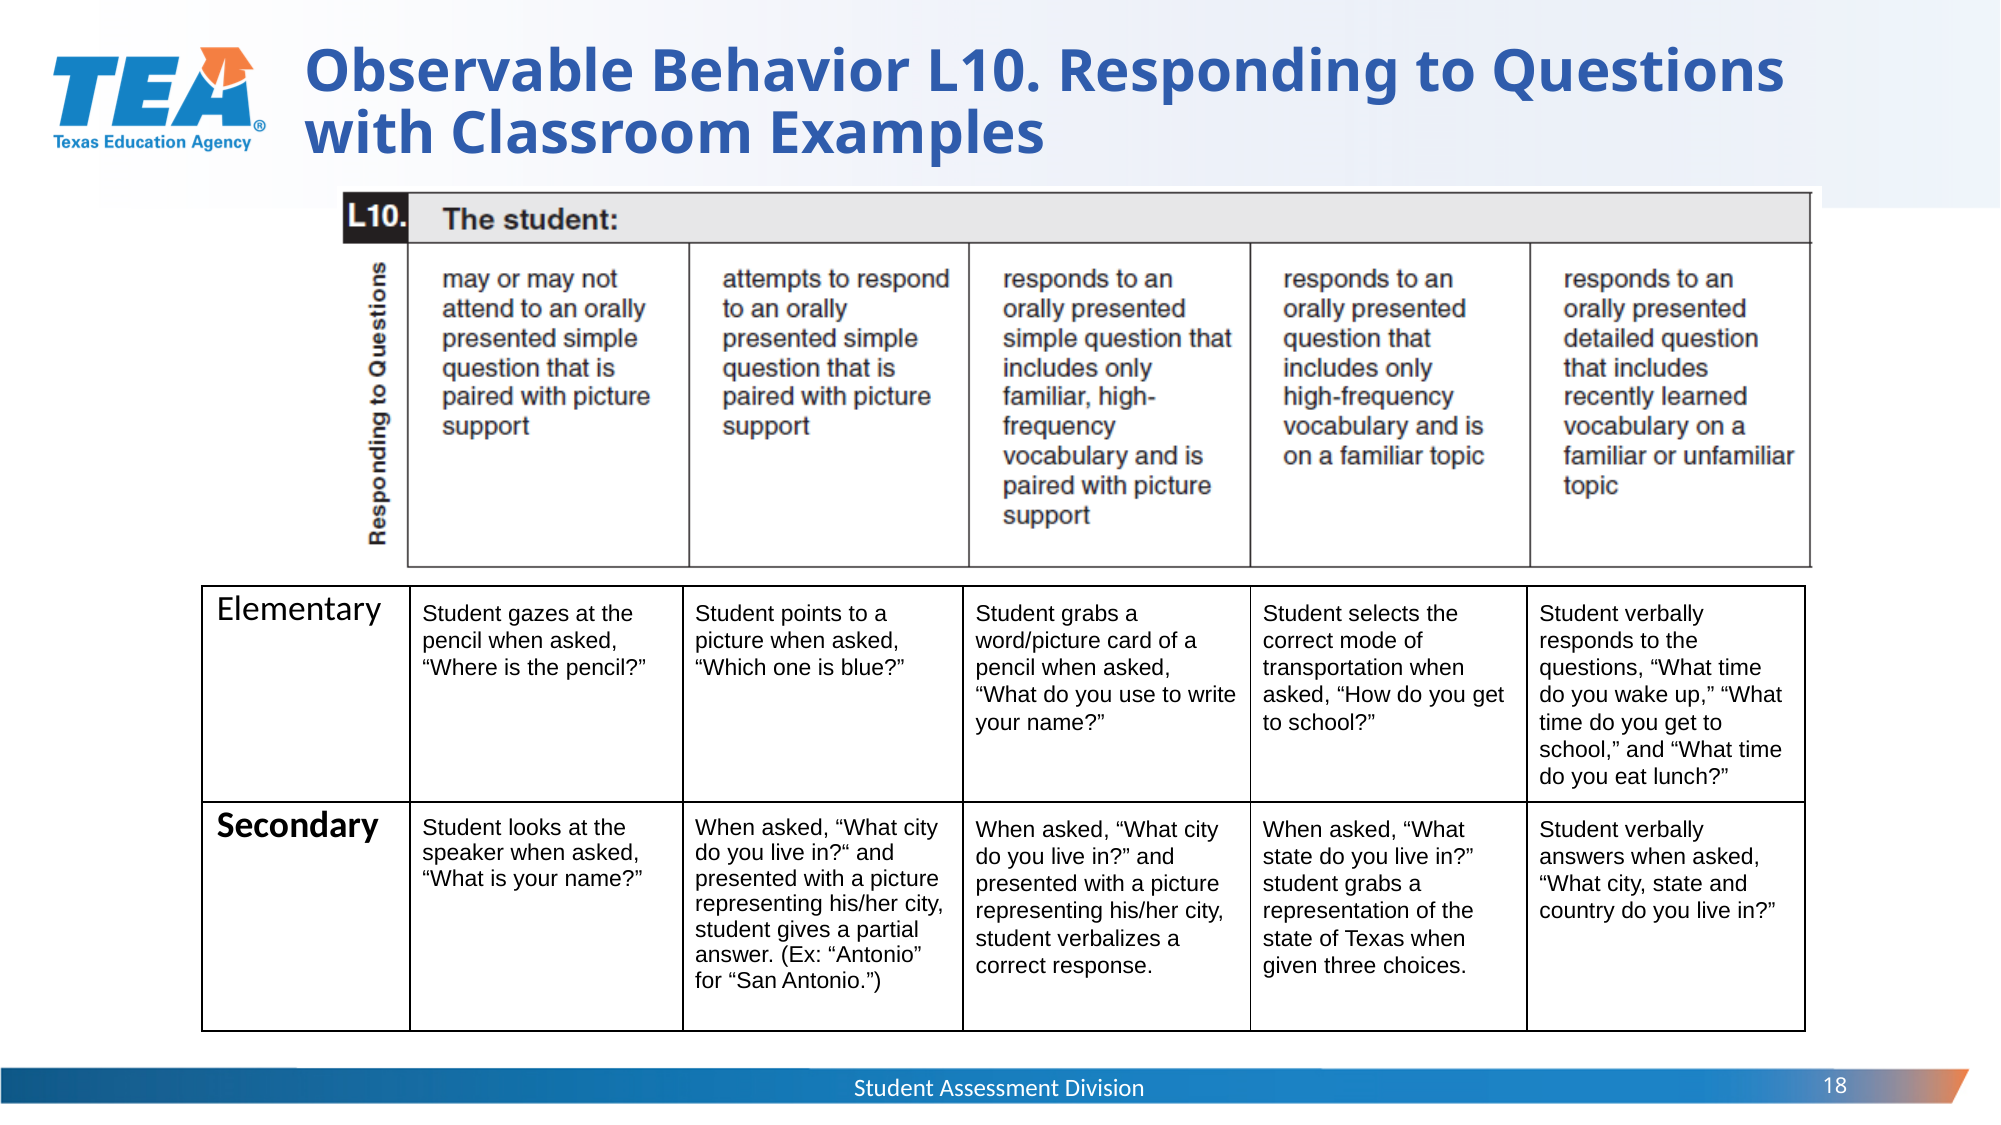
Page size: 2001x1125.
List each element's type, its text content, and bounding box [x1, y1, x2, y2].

picture [0, 0, 2001, 1125]
table_header Student selects the correct mode of transportation when asked, “How do you get to school?” [1251, 587, 1526, 801]
table_header Student gazes at the pencil when asked, “Where is the pencil?” [411, 587, 682, 801]
table_cell Student verbally answers when asked, “What city, state and country do you live in?” [1528, 803, 1804, 1030]
table_cell When asked, “What city do you live in?“ and presented with a picture representing his/her city, student gives a partial answer. (Ex: “Antonio” for “San Antonio.”) [684, 803, 962, 1030]
table_cell When asked, “What state do you live in?” student grabs a representation of the state of Texas when given three choices. [1251, 803, 1526, 1030]
title Observable Behavior L10. Responding to Questions with Classroom Examples [289, 28, 2000, 179]
table_header Student points to a picture when asked, “Which one is blue?” [684, 587, 962, 801]
table_cell When asked, “What city do you live in?” and presented with a picture representing his/her city, student verbalizes a correct response. [964, 803, 1250, 1030]
table_cell Student looks at the speaker when asked, “What is your name?” [411, 803, 682, 1030]
table_header Student verbally responds to the questions, “What time do you wake up,” “What time do you get to school,” and “What time do you eat lunch?” [1528, 587, 1804, 801]
slide_number 18 [1412, 1071, 1863, 1103]
table_cell Secondary [203, 803, 409, 1030]
table_header Elementary [203, 587, 409, 801]
footer Student Assessment Division [662, 1071, 1338, 1103]
table_header Student grabs a word/picture card of a pencil when asked, “What do you use to write your name?” [964, 587, 1250, 801]
